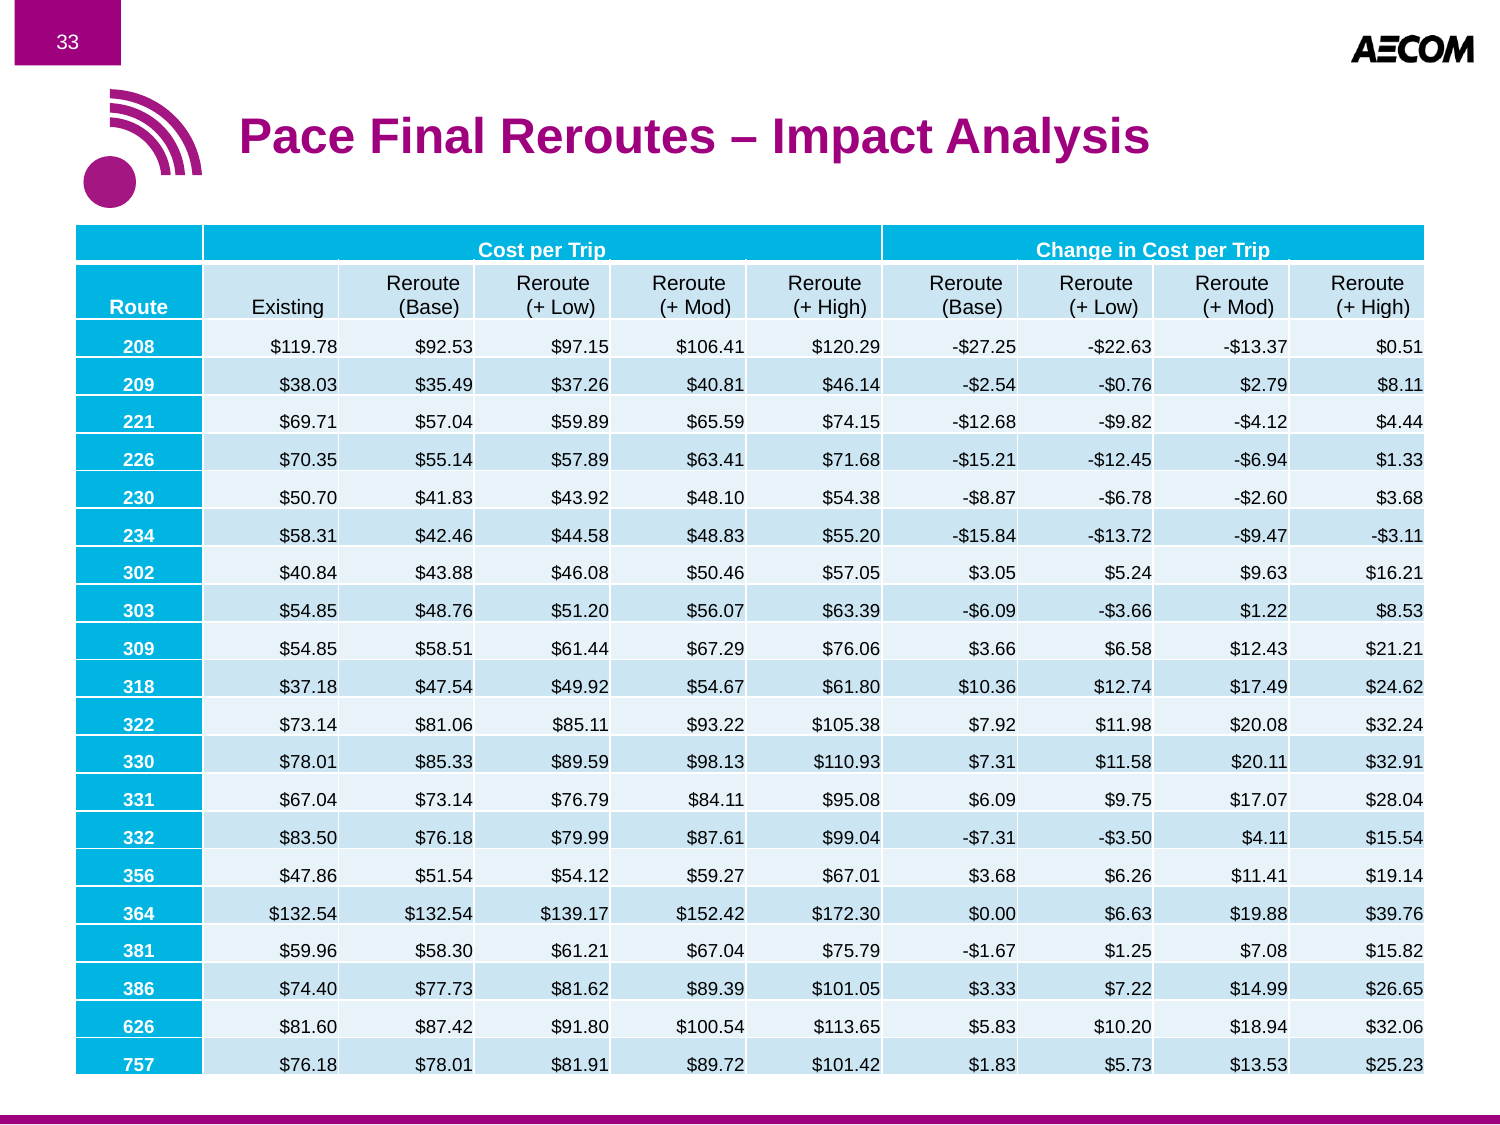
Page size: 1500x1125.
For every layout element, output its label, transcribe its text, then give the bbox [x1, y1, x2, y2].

table_cell $67.29 [611, 623, 745, 659]
table_cell Reroute (+ Low) [475, 265, 609, 318]
table_cell $59.27 [611, 849, 745, 885]
table_cell $87.61 [611, 812, 745, 848]
table_cell $40.81 [611, 358, 745, 394]
table_cell $89.59 [475, 736, 609, 772]
table_cell 386 [76, 963, 202, 999]
table_cell $19.88 [1154, 887, 1288, 923]
table_cell $46.14 [747, 358, 881, 394]
table_cell $3.33 [883, 963, 1017, 999]
table_cell -$12.45 [1018, 434, 1152, 470]
table_cell $9.63 [1154, 547, 1288, 583]
table_cell $81.06 [339, 698, 473, 734]
table_cell 221 [76, 396, 202, 432]
table_cell $76.06 [747, 623, 881, 659]
table_cell $54.67 [611, 660, 745, 696]
table_cell 331 [76, 774, 202, 810]
table_cell 226 [76, 434, 202, 470]
table_cell $25.23 [1290, 1038, 1424, 1074]
table_cell $95.08 [747, 774, 881, 810]
table_cell $85.33 [339, 736, 473, 772]
table_cell $43.92 [475, 471, 609, 507]
table_cell $3.68 [883, 849, 1017, 885]
table_cell -$0.76 [1018, 358, 1152, 394]
table_cell $49.92 [475, 660, 609, 696]
table_cell $132.54 [204, 887, 338, 923]
table_cell $110.93 [747, 736, 881, 772]
table_cell $48.76 [339, 585, 473, 621]
table_cell -$4.12 [1154, 396, 1288, 432]
table_cell $119.78 [204, 320, 338, 356]
table_cell $55.20 [747, 509, 881, 545]
table_cell $11.98 [1018, 698, 1152, 734]
table_cell -$3.50 [1018, 812, 1152, 848]
table_cell $47.86 [204, 849, 338, 885]
table_cell -$3.66 [1018, 585, 1152, 621]
table_cell $97.15 [475, 320, 609, 356]
table_cell $75.79 [747, 925, 881, 961]
table_cell $59.96 [204, 925, 338, 961]
table_cell 322 [76, 698, 202, 734]
table_cell $139.17 [475, 887, 609, 923]
table_cell 381 [76, 925, 202, 961]
table_cell $42.46 [339, 509, 473, 545]
table_cell $93.22 [611, 698, 745, 734]
table_cell $37.18 [204, 660, 338, 696]
table_cell $21.21 [1290, 623, 1424, 659]
table_cell $92.53 [339, 320, 473, 356]
table_cell Reroute (Base) [339, 265, 473, 318]
table_cell -$2.54 [883, 358, 1017, 394]
table_cell $55.14 [339, 434, 473, 470]
table_cell -$27.25 [883, 320, 1017, 356]
table_cell $13.53 [1154, 1038, 1288, 1074]
table_cell $65.59 [611, 396, 745, 432]
table_cell $38.03 [204, 358, 338, 394]
table_cell $67.01 [747, 849, 881, 885]
table_cell $50.70 [204, 471, 338, 507]
table_cell $0.51 [1290, 320, 1424, 356]
table_cell $58.31 [204, 509, 338, 545]
table_cell $6.09 [883, 774, 1017, 810]
table_cell -$1.67 [883, 925, 1017, 961]
table_cell $6.26 [1018, 849, 1152, 885]
table_cell $81.60 [204, 1001, 338, 1037]
table_header Cost per Trip [204, 225, 881, 260]
table_cell $120.29 [747, 320, 881, 356]
table_cell $78.01 [339, 1038, 473, 1074]
table_cell $59.89 [475, 396, 609, 432]
table_cell -$9.47 [1154, 509, 1288, 545]
table_cell Existing [204, 265, 338, 318]
table_cell $76.18 [339, 812, 473, 848]
table_cell $67.04 [611, 925, 745, 961]
table_cell $12.43 [1154, 623, 1288, 659]
table_cell 757 [76, 1038, 202, 1074]
table_cell $79.99 [475, 812, 609, 848]
table_cell -$9.82 [1018, 396, 1152, 432]
table_header Change in Cost per Trip [883, 225, 1424, 260]
table_cell $81.62 [475, 963, 609, 999]
table_cell $67.04 [204, 774, 338, 810]
table_cell 302 [76, 547, 202, 583]
table_cell $8.11 [1290, 358, 1424, 394]
table_cell $54.12 [475, 849, 609, 885]
table_cell $73.14 [339, 774, 473, 810]
table_cell $100.54 [611, 1001, 745, 1037]
table_cell -$8.87 [883, 471, 1017, 507]
table_cell $14.99 [1154, 963, 1288, 999]
table_cell $9.75 [1018, 774, 1152, 810]
table_cell $15.54 [1290, 812, 1424, 848]
table_cell $7.31 [883, 736, 1017, 772]
table_cell $20.08 [1154, 698, 1288, 734]
table_cell $5.24 [1018, 547, 1152, 583]
table_cell $2.79 [1154, 358, 1288, 394]
table_cell $6.63 [1018, 887, 1152, 923]
table_cell $7.08 [1154, 925, 1288, 961]
table_cell $63.41 [611, 434, 745, 470]
table_cell $28.04 [1290, 774, 1424, 810]
table_cell 230 [76, 471, 202, 507]
table_cell $84.11 [611, 774, 745, 810]
table_cell Reroute (Base) [883, 265, 1017, 318]
table_cell $61.21 [475, 925, 609, 961]
table_cell $41.83 [339, 471, 473, 507]
table_cell -$6.09 [883, 585, 1017, 621]
table_cell -$13.37 [1154, 320, 1288, 356]
picture [1343, 16, 1500, 74]
table_cell $81.91 [475, 1038, 609, 1074]
table_cell $58.30 [339, 925, 473, 961]
table_cell $4.11 [1154, 812, 1288, 848]
table_cell Reroute (+ High) [747, 265, 881, 318]
table_cell $10.36 [883, 660, 1017, 696]
table_cell $87.42 [339, 1001, 473, 1037]
table_cell $26.65 [1290, 963, 1424, 999]
table_cell 309 [76, 623, 202, 659]
table_cell $15.82 [1290, 925, 1424, 961]
table_cell 356 [76, 849, 202, 885]
table_cell -$2.60 [1154, 471, 1288, 507]
table_cell $105.38 [747, 698, 881, 734]
table_cell $76.18 [204, 1038, 338, 1074]
table_cell $24.62 [1290, 660, 1424, 696]
table_cell $46.08 [475, 547, 609, 583]
table_cell Reroute (+ Mod) [1154, 265, 1288, 318]
table_cell $5.83 [883, 1001, 1017, 1037]
table_cell -$6.78 [1018, 471, 1152, 507]
table_cell $12.74 [1018, 660, 1152, 696]
table_cell 209 [76, 358, 202, 394]
table_cell $37.26 [475, 358, 609, 394]
table_cell $0.00 [883, 887, 1017, 923]
table_cell $91.80 [475, 1001, 609, 1037]
table_cell $1.83 [883, 1038, 1017, 1074]
table_cell $89.72 [611, 1038, 745, 1074]
table_cell $1.33 [1290, 434, 1424, 470]
table_cell $18.94 [1154, 1001, 1288, 1037]
table_cell $3.68 [1290, 471, 1424, 507]
picture [82, 88, 203, 209]
table_cell $58.51 [339, 623, 473, 659]
table_cell $40.84 [204, 547, 338, 583]
table_cell $17.49 [1154, 660, 1288, 696]
table_cell $57.04 [339, 396, 473, 432]
table_cell $4.44 [1290, 396, 1424, 432]
table_cell $32.06 [1290, 1001, 1424, 1037]
table_cell Reroute (+ Low) [1018, 265, 1152, 318]
table_cell $32.91 [1290, 736, 1424, 772]
table_cell $47.54 [339, 660, 473, 696]
table_cell $77.73 [339, 963, 473, 999]
table_cell $17.07 [1154, 774, 1288, 810]
table_cell $1.25 [1018, 925, 1152, 961]
table_cell -$3.11 [1290, 509, 1424, 545]
table_cell $11.41 [1154, 849, 1288, 885]
table_cell 234 [76, 509, 202, 545]
table_cell $39.76 [1290, 887, 1424, 923]
table_cell $6.58 [1018, 623, 1152, 659]
table_cell $89.39 [611, 963, 745, 999]
table_cell $19.14 [1290, 849, 1424, 885]
table_cell $172.30 [747, 887, 881, 923]
table_cell $56.07 [611, 585, 745, 621]
table_cell $48.10 [611, 471, 745, 507]
table_cell -$7.31 [883, 812, 1017, 848]
table_cell $35.49 [339, 358, 473, 394]
table_cell $11.58 [1018, 736, 1152, 772]
table_cell -$15.84 [883, 509, 1017, 545]
table_cell $44.58 [475, 509, 609, 545]
table_cell $16.21 [1290, 547, 1424, 583]
table_cell $61.44 [475, 623, 609, 659]
table_cell $85.11 [475, 698, 609, 734]
table_cell 332 [76, 812, 202, 848]
table_cell 318 [76, 660, 202, 696]
table_cell $5.73 [1018, 1038, 1152, 1074]
table_cell $83.50 [204, 812, 338, 848]
table_cell $106.41 [611, 320, 745, 356]
table_cell -$6.94 [1154, 434, 1288, 470]
table_cell $3.05 [883, 547, 1017, 583]
table_cell $98.13 [611, 736, 745, 772]
table_cell $48.83 [611, 509, 745, 545]
table_cell $61.80 [747, 660, 881, 696]
table_cell $73.14 [204, 698, 338, 734]
table_cell $3.66 [883, 623, 1017, 659]
table_cell $70.35 [204, 434, 338, 470]
table_cell $69.71 [204, 396, 338, 432]
table_cell Reroute (+ High) [1290, 265, 1424, 318]
table_cell -$15.21 [883, 434, 1017, 470]
table_cell 364 [76, 887, 202, 923]
title Pace Final Reroutes – Impact Analysis [75, 103, 1500, 236]
table_cell Route [76, 265, 202, 318]
table_cell $54.38 [747, 471, 881, 507]
table_cell $43.88 [339, 547, 473, 583]
table_cell $51.54 [339, 849, 473, 885]
table_cell $101.42 [747, 1038, 881, 1074]
table_cell 330 [76, 736, 202, 772]
table_cell $78.01 [204, 736, 338, 772]
table_cell $57.89 [475, 434, 609, 470]
table_cell $1.22 [1154, 585, 1288, 621]
table_cell $7.92 [883, 698, 1017, 734]
table_cell $71.68 [747, 434, 881, 470]
table_cell -$12.68 [883, 396, 1017, 432]
table_cell $74.15 [747, 396, 881, 432]
table_cell $54.85 [204, 623, 338, 659]
table_cell $51.20 [475, 585, 609, 621]
table_cell $152.42 [611, 887, 745, 923]
table_cell 303 [76, 585, 202, 621]
table_header [76, 225, 202, 260]
table_cell $54.85 [204, 585, 338, 621]
table_cell $8.53 [1290, 585, 1424, 621]
table_cell $63.39 [747, 585, 881, 621]
table_cell $50.46 [611, 547, 745, 583]
table_cell $20.11 [1154, 736, 1288, 772]
table_cell 208 [76, 320, 202, 356]
table_cell $76.79 [475, 774, 609, 810]
table_cell $10.20 [1018, 1001, 1152, 1037]
table_cell $57.05 [747, 547, 881, 583]
table_cell Reroute (+ Mod) [611, 265, 745, 318]
table_cell $132.54 [339, 887, 473, 923]
table_cell -$13.72 [1018, 509, 1152, 545]
table_cell $113.65 [747, 1001, 881, 1037]
table_cell -$22.63 [1018, 320, 1152, 356]
table_cell $74.40 [204, 963, 338, 999]
table_cell $32.24 [1290, 698, 1424, 734]
table_cell 626 [76, 1001, 202, 1037]
table_cell $7.22 [1018, 963, 1152, 999]
table_cell $99.04 [747, 812, 881, 848]
table_cell $101.05 [747, 963, 881, 999]
